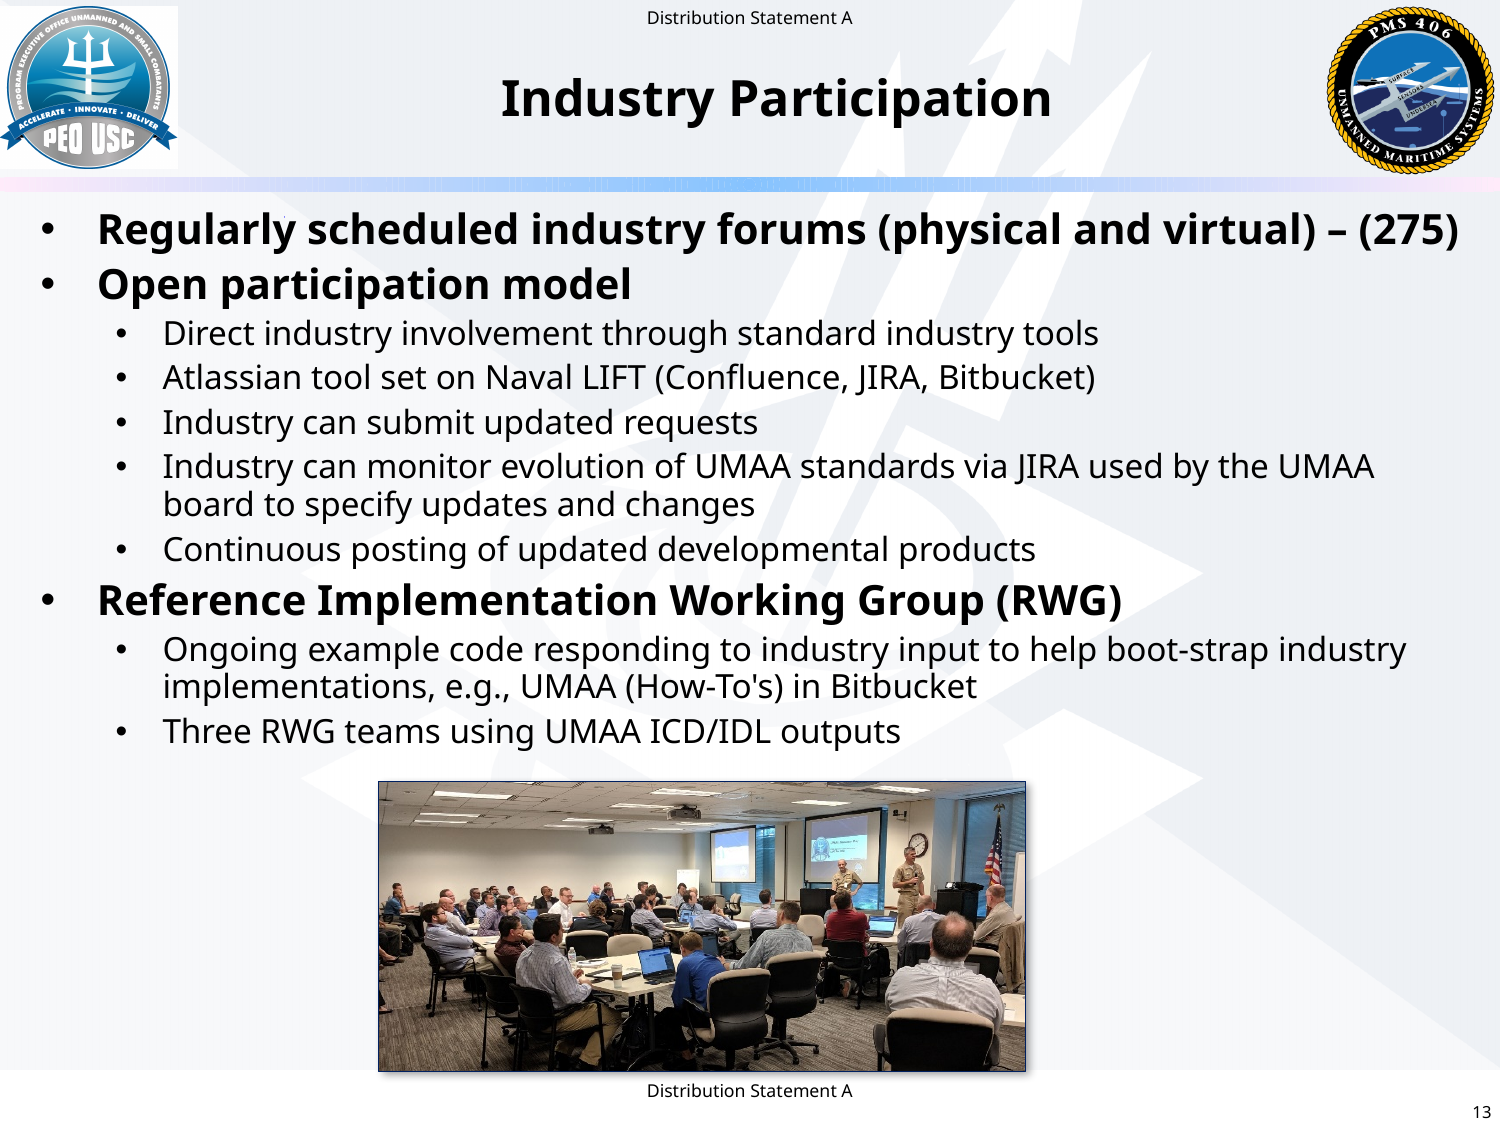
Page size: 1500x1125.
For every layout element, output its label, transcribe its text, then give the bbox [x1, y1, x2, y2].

text_box Regularly scheduled industry forums (physical and virtual) – (275) Open participation model Direct industry involvement through standard industry tools Atlassian tool set on Naval LIFT (Confluence, JIRA, Bitbucket) Industry can submit updated requests Industry can monitor evolution of UMAA standards via JIRA used by the UMAA board to specify updates and changes Continuous posting of updated developmental products Reference Implementation Working Group (RWG) Ongoing example code responding to industry input to help boot-strap industry implementations, e.g., UMAA (How-To's) in Bitbucket Three RWG teams using UMAA ICD/IDL outputs [40, 210, 1462, 834]
picture [0, 0, 1500, 179]
title Industry Participation [341, 73, 1214, 120]
picture [0, 192, 1500, 1071]
